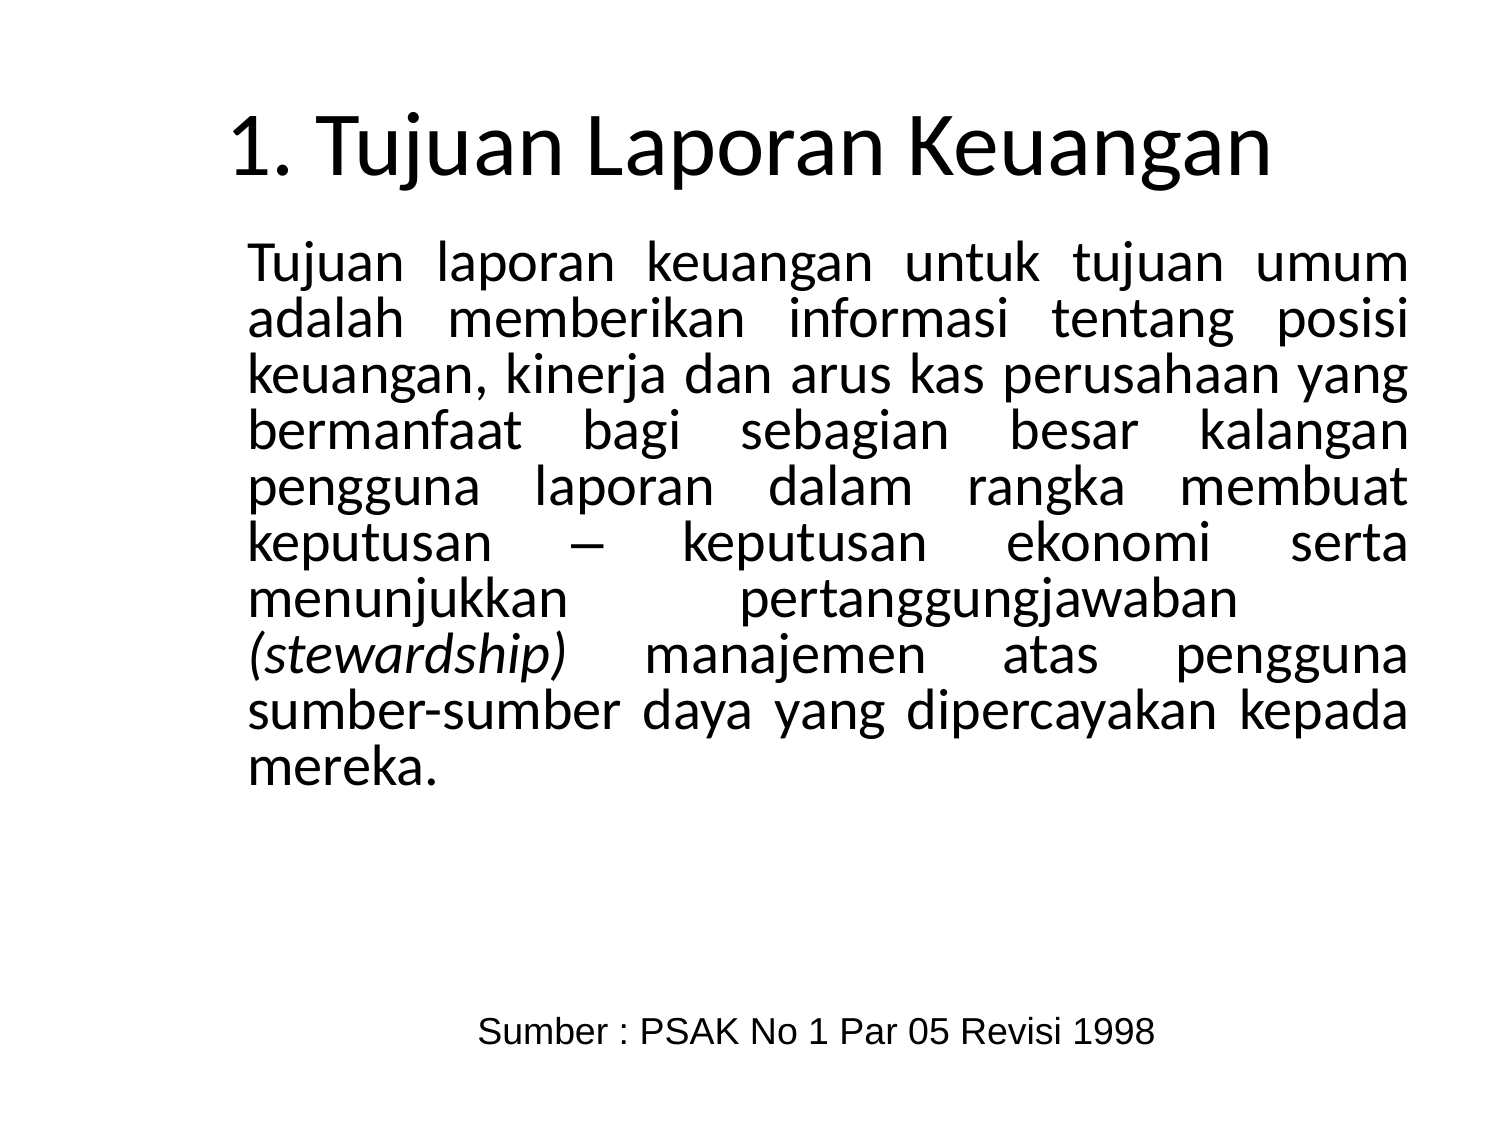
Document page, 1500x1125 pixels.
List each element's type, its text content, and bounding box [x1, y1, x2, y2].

title 1. Tujuan Laporan Keuangan [75, 45, 1425, 233]
text_box Sumber : PSAK No 1 Par 05 Revisi 1998 [462, 999, 1172, 1060]
list Tujuan laporan keuangan untuk tujuan umum adalah memberikan informasi tentang posisi keuangan, kinerja dan arus kas perusahaan yang bermanfaat bagi sebagian besar kalangan pengguna laporan dalam rangka membuat keputusan – keputusan ekonomi serta menunjukkan pertanggungjawaban (stewardship) manajemen atas pengguna sumber-sumber daya yang dipercayakan kepada mereka. [175, 229, 1425, 891]
